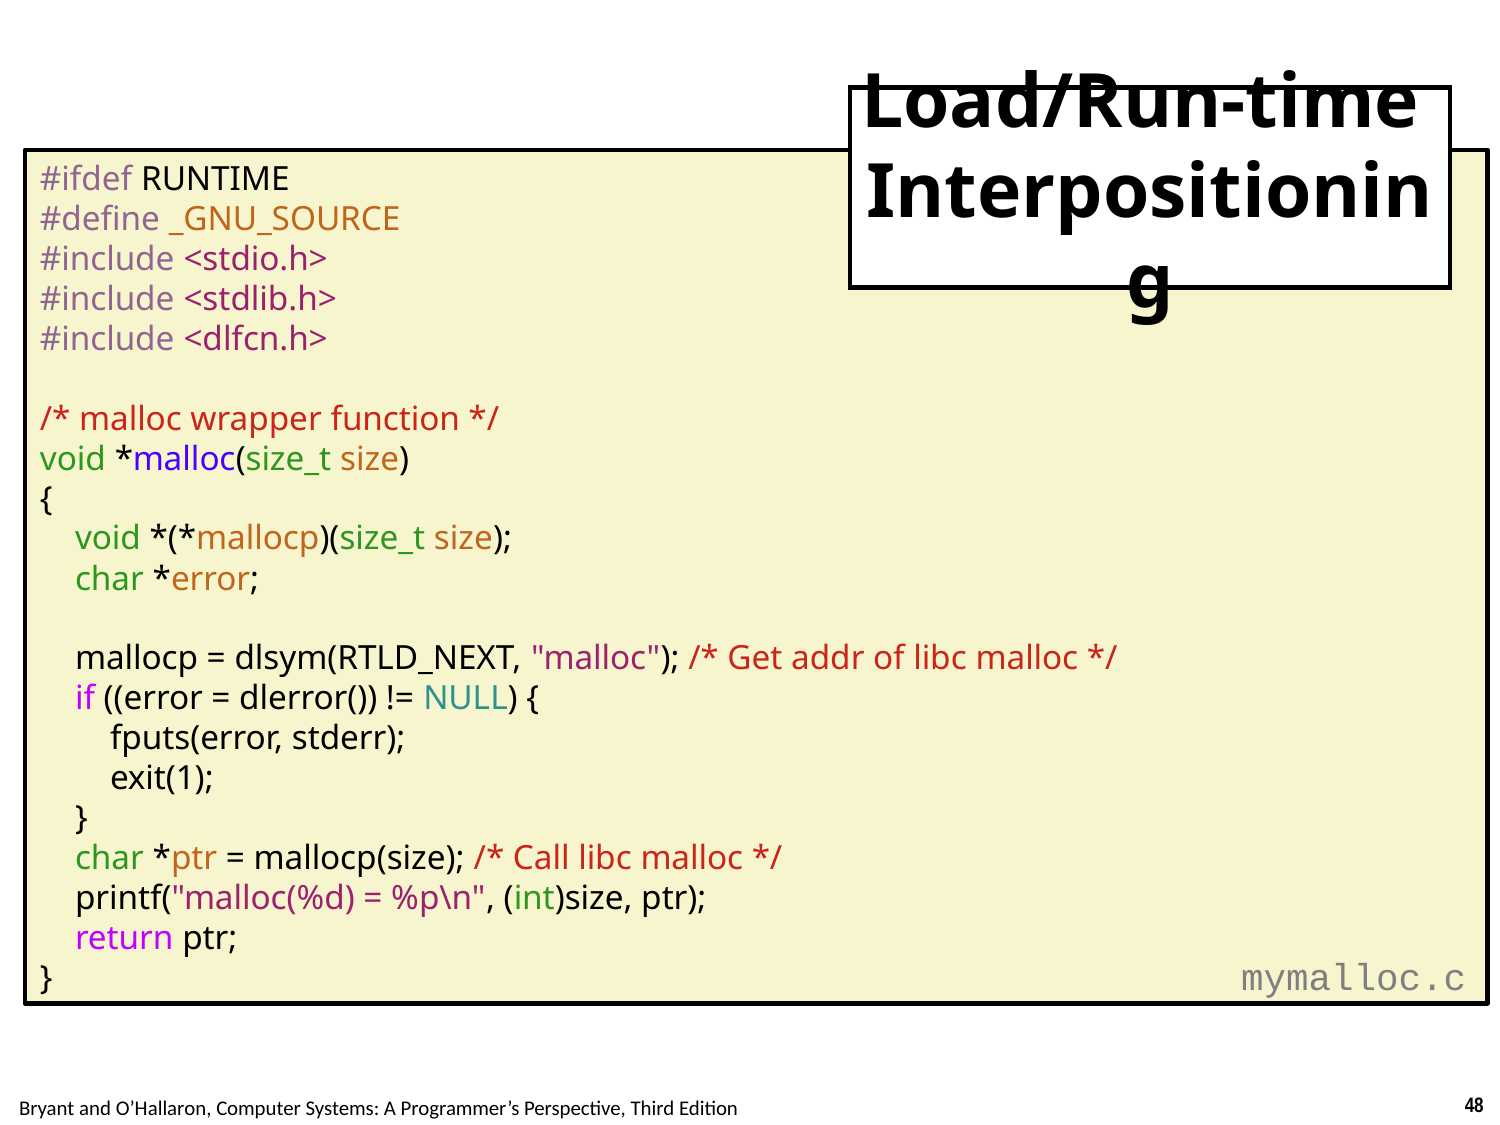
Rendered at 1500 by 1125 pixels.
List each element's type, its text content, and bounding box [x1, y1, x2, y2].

text_box mymalloc.c [1226, 945, 1481, 1006]
text_box #ifdef RUNTIME #define _GNU_SOURCE #include <stdio.h> #include <stdlib.h> #include <dlfcn.h> /* malloc wrapper function */ void *malloc(size_t size) { void *(*mallocp)(size_t size); char *error; mallocp = dlsym(RTLD_NEXT, "malloc"); /* Get addr of libc malloc */ if ((error = dlerror()) != NULL) { fputs(error, stderr); exit(1); } char *ptr = mallocp(size); /* Call libc malloc */ printf("malloc(%d) = %p\n", (int)size, ptr); return ptr; } [24, 149, 1488, 1004]
title Load/Run-time Interpositioning [849, 87, 1451, 288]
